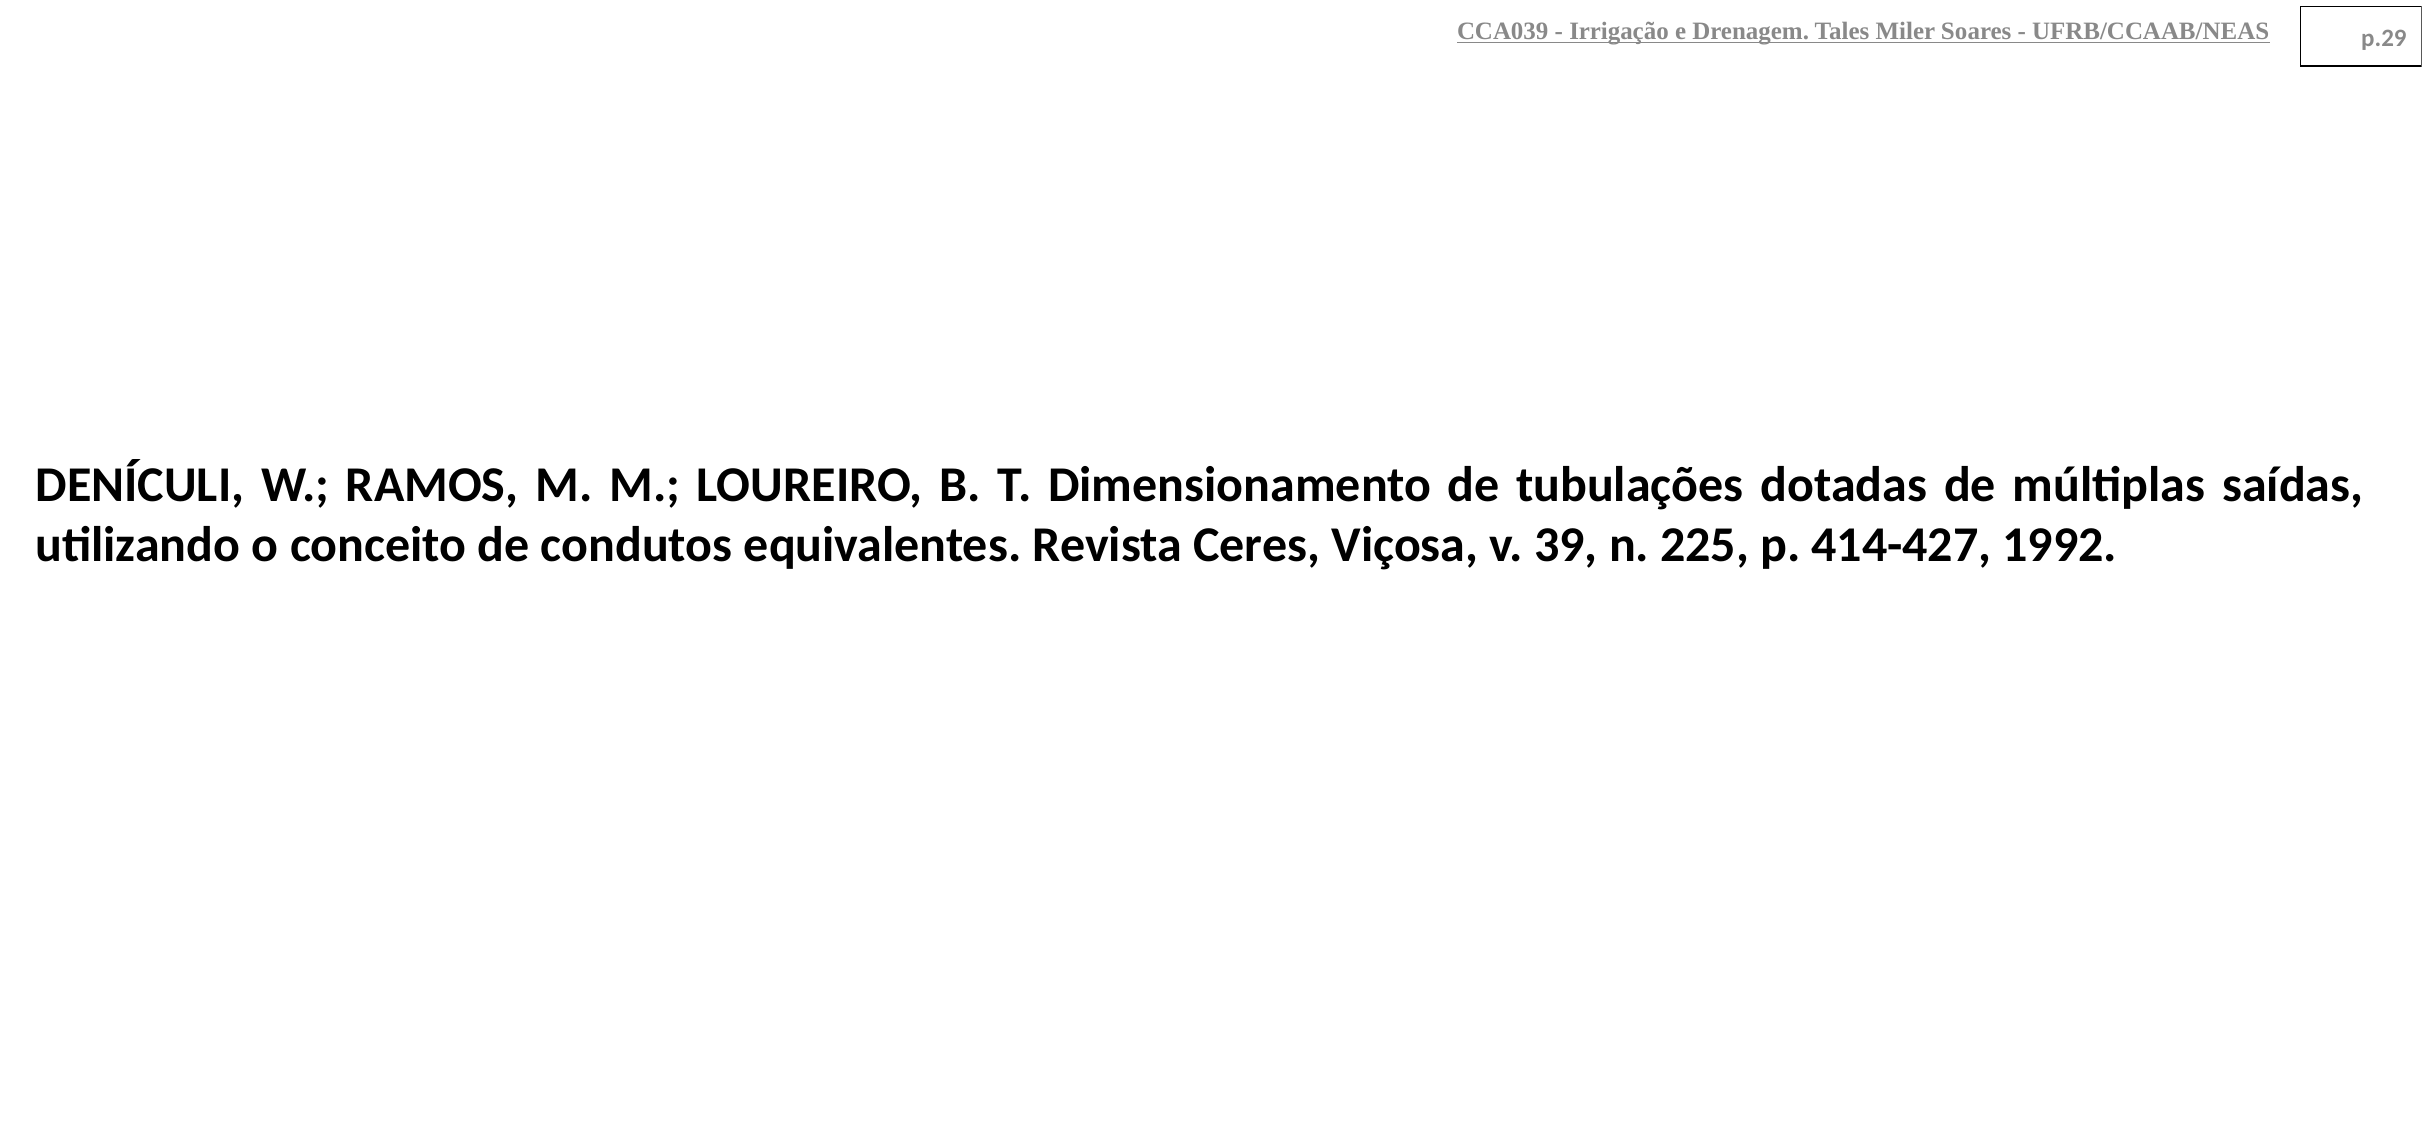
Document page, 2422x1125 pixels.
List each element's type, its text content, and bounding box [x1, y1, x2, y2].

text_box DENÍCULI, W.; RAMOS, M. M.; LOUREIRO, B. T. Dimensionamento de tubulações dotadas de múltiplas saídas, utilizando o conceito de condutos equivalentes. Revista Ceres, Viçosa, v. 39, n. 225, p. 414-427, 1992. [20, 444, 2381, 579]
text_box CCA039 - Irrigação e Drenagem. Tales Miler Soares - UFRB/CCAAB/NEAS [1059, 0, 2286, 60]
text_box p.29 [2300, 6, 2422, 67]
